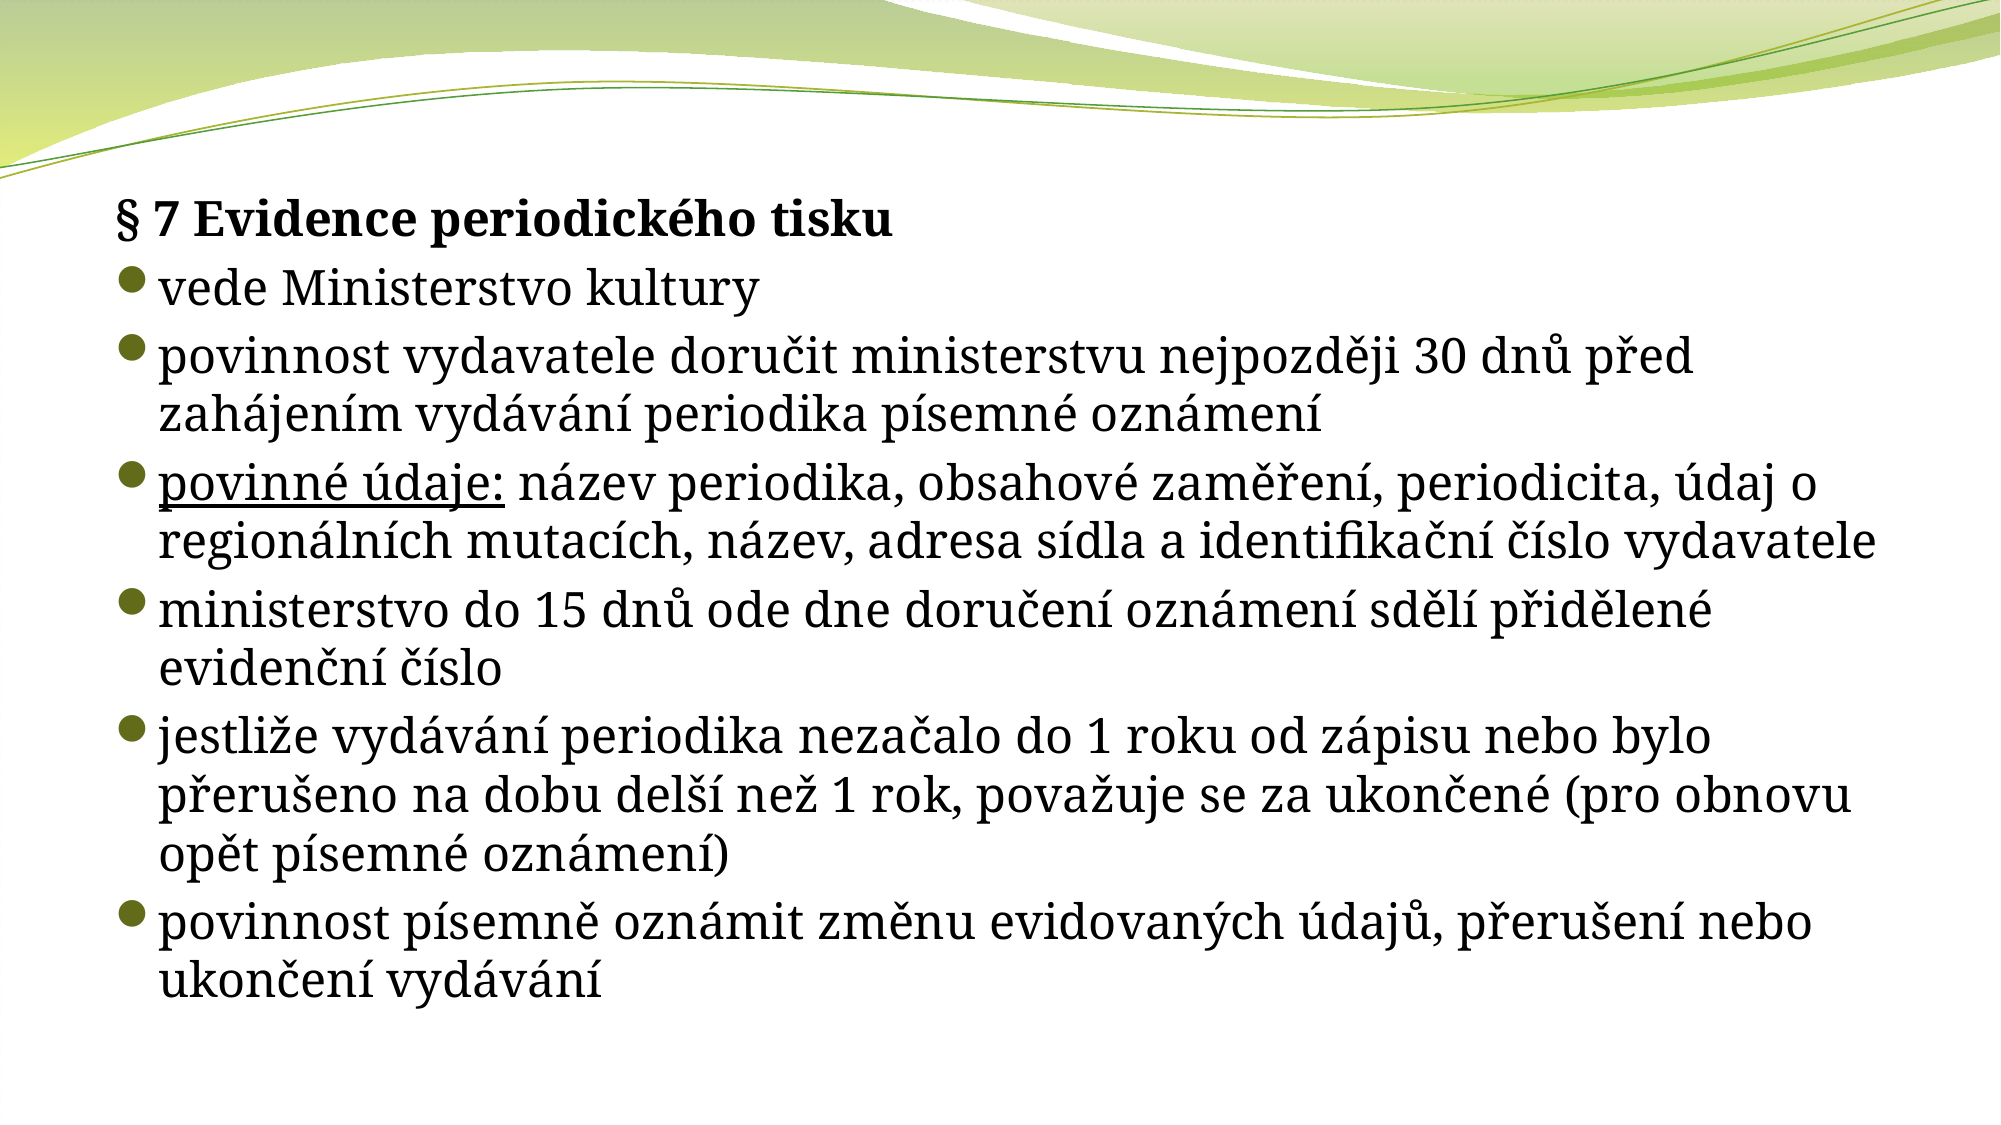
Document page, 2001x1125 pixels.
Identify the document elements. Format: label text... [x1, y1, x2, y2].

list § 7 Evidence periodického tisku vede Ministerstvo kultury povinnost vydavatele doručit ministerstvu nejpozději 30 dnů před zahájením vydávání periodika písemné oznámení povinné údaje: název periodika, obsahové zaměření, periodicita, údaj o regionálních mutacích, název, adresa sídla a identifikační číslo vydavatele ministerstvo do 15 dnů ode dne doručení oznámení sdělí přidělené evidenční číslo jestliže vydávání periodika nezačalo do 1 roku od zápisu nebo bylo přerušeno na dobu delší než 1 rok, považuje se za ukončené (pro obnovu opět písemné oznámení) povinnost písemně oznámit změnu evidovaných údajů, přerušení nebo ukončení vydávání [99, 180, 1900, 1038]
